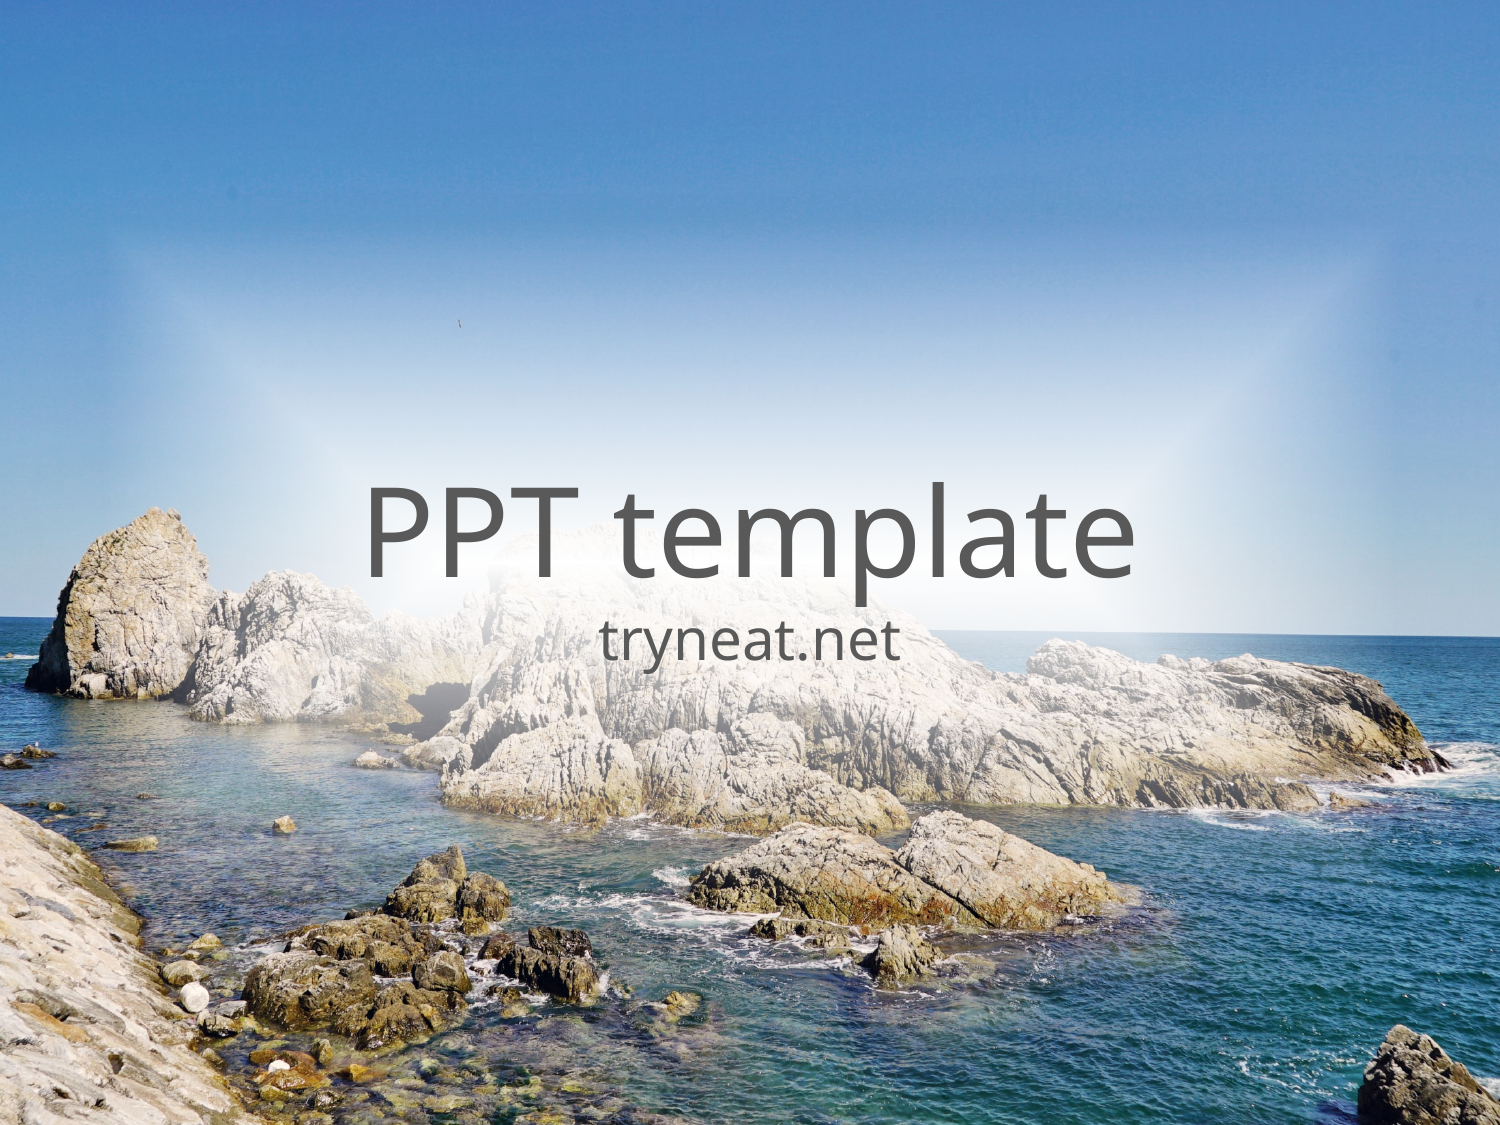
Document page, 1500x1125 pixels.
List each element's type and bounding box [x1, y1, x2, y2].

text_box [0, 0, 1500, 1125]
